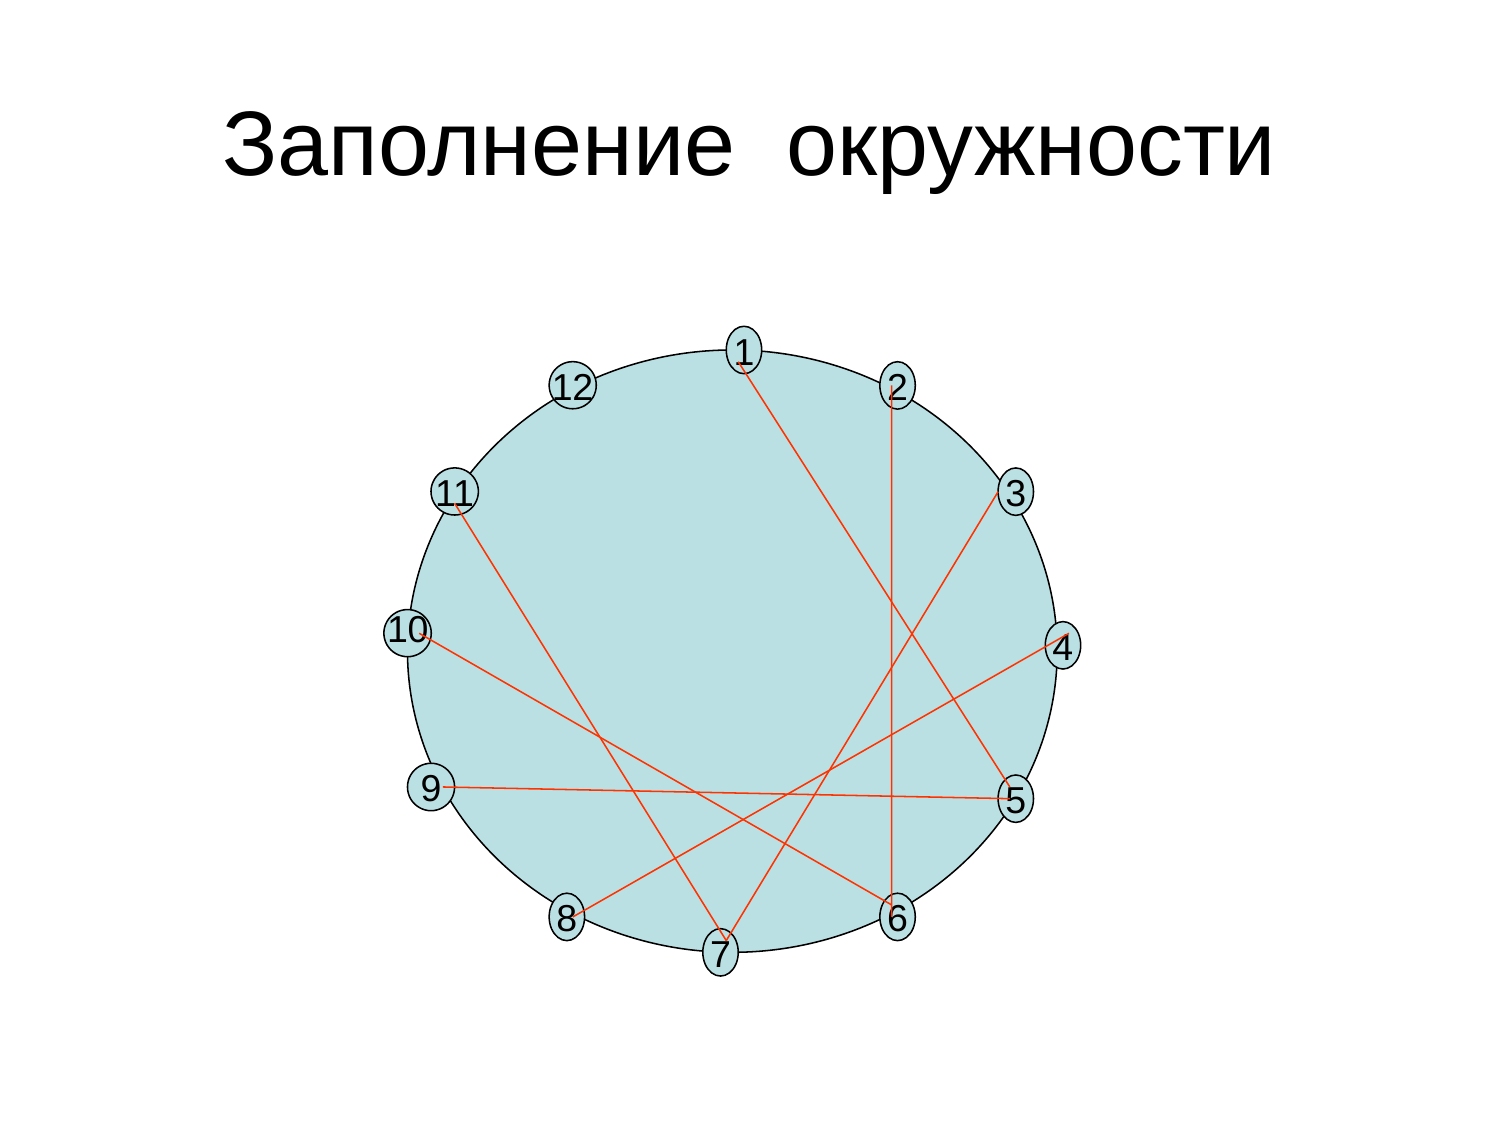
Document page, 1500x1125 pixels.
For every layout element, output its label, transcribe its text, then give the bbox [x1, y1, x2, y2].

text_box 9 [438, 764, 455, 810]
text_box 12 [549, 361, 597, 409]
text_box 7 [702, 928, 739, 977]
text_box 11 [430, 467, 479, 516]
text_box 2 [879, 361, 916, 410]
text_box [407, 763, 438, 824]
text_box 3 [998, 467, 1034, 516]
text_box [407, 350, 891, 953]
text_box 1 [726, 326, 762, 374]
text_box 8 [549, 893, 585, 941]
text_box 4 [1045, 621, 1081, 670]
text_box [892, 400, 1057, 903]
text_box 10 [372, 597, 444, 658]
text_box 6 [879, 893, 916, 941]
text_box 5 [998, 774, 1034, 823]
title Заполнение окружности [74, 44, 1426, 233]
